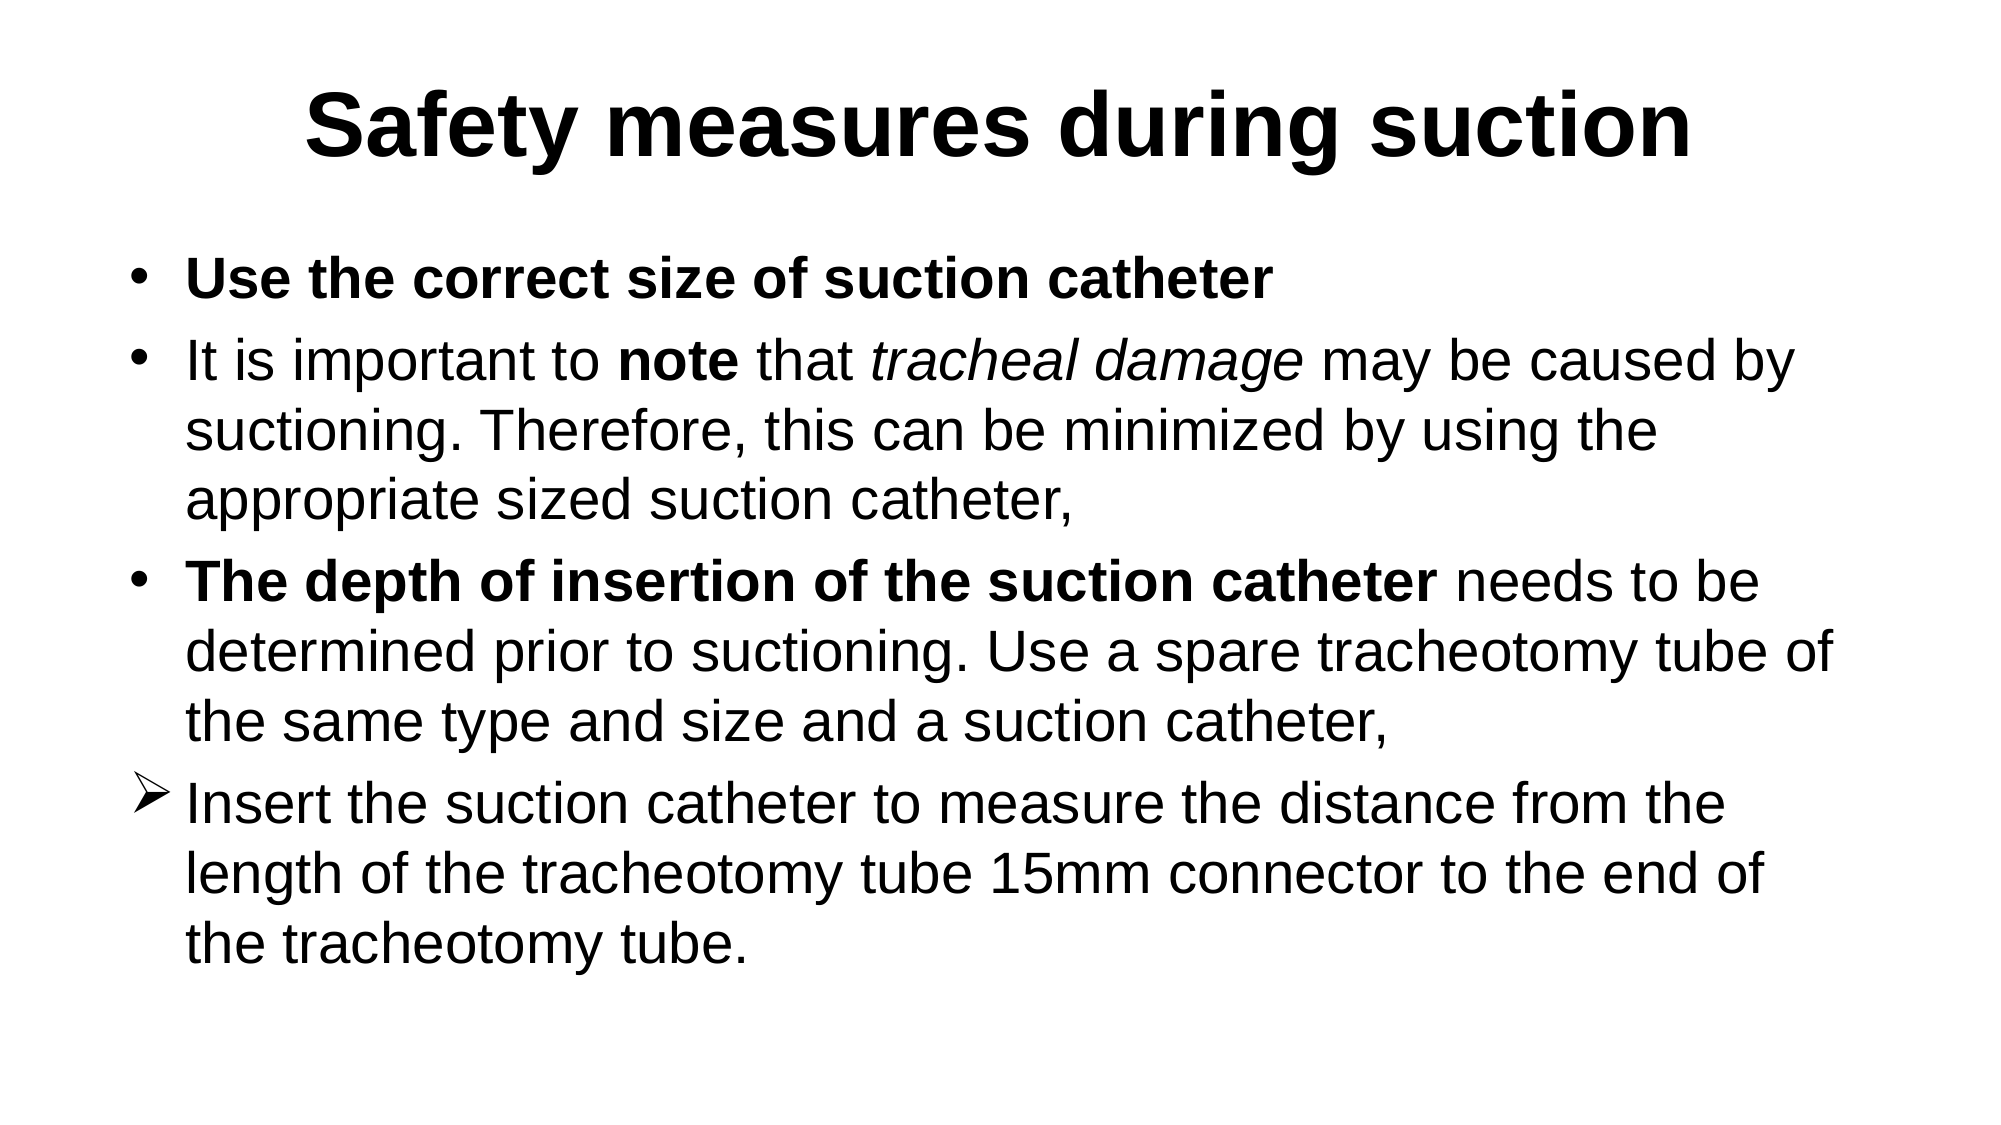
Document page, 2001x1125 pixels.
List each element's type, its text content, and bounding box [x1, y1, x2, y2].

title Safety measures during suction [99, 30, 1900, 209]
list Use the correct size of suction catheter It is important to note that tracheal damage may be caused by suctioning. Therefore, this can be minimized by using the appropriate sized suction catheter, The depth of insertion of the suction catheter needs to be determined prior to suctioning. Use a spare tracheotomy tube of the same type and size and a suction catheter, Insert the suction catheter to measure the distance from the length of the tracheotomy tube 15mm connector to the end of the tracheotomy tube. [114, 232, 1863, 1005]
